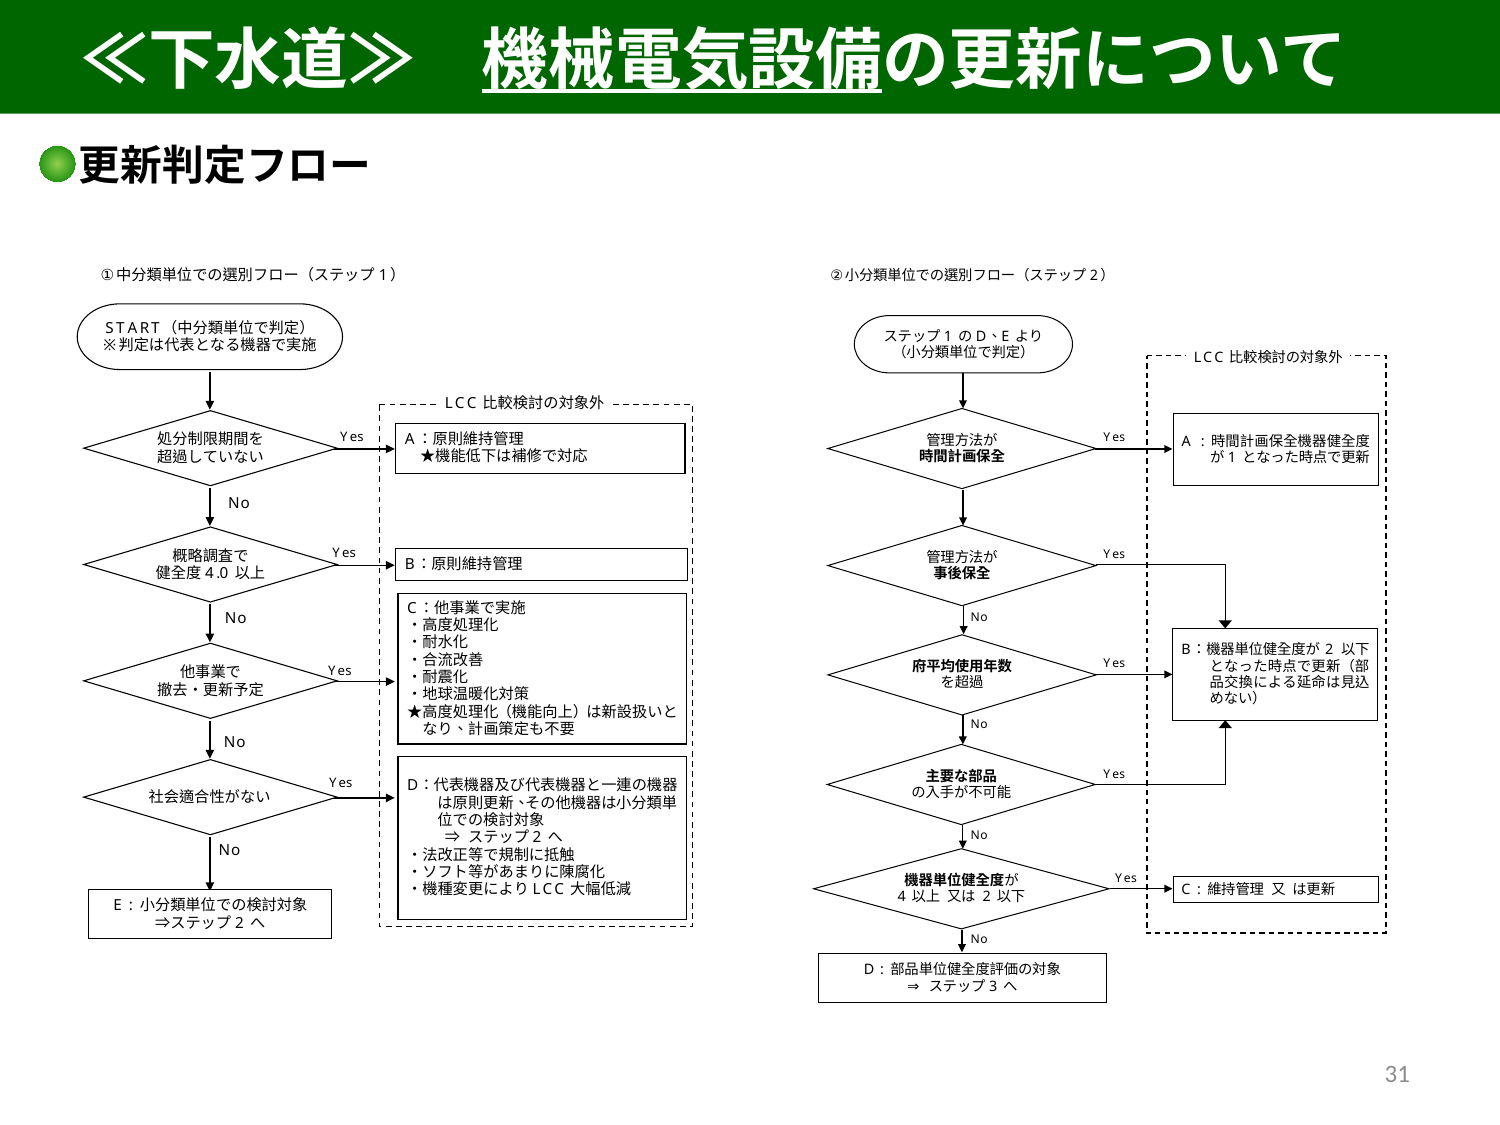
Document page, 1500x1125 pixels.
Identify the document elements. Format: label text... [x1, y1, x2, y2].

text_box ≪下水道≫ 機械電気設備の更新について [0, 0, 1500, 116]
picture [39, 261, 697, 941]
text_box [37, 144, 78, 184]
slide_number 31 [1074, 1042, 1425, 1103]
picture [773, 263, 1388, 1004]
text_box 更新判定フロー [64, 131, 386, 196]
